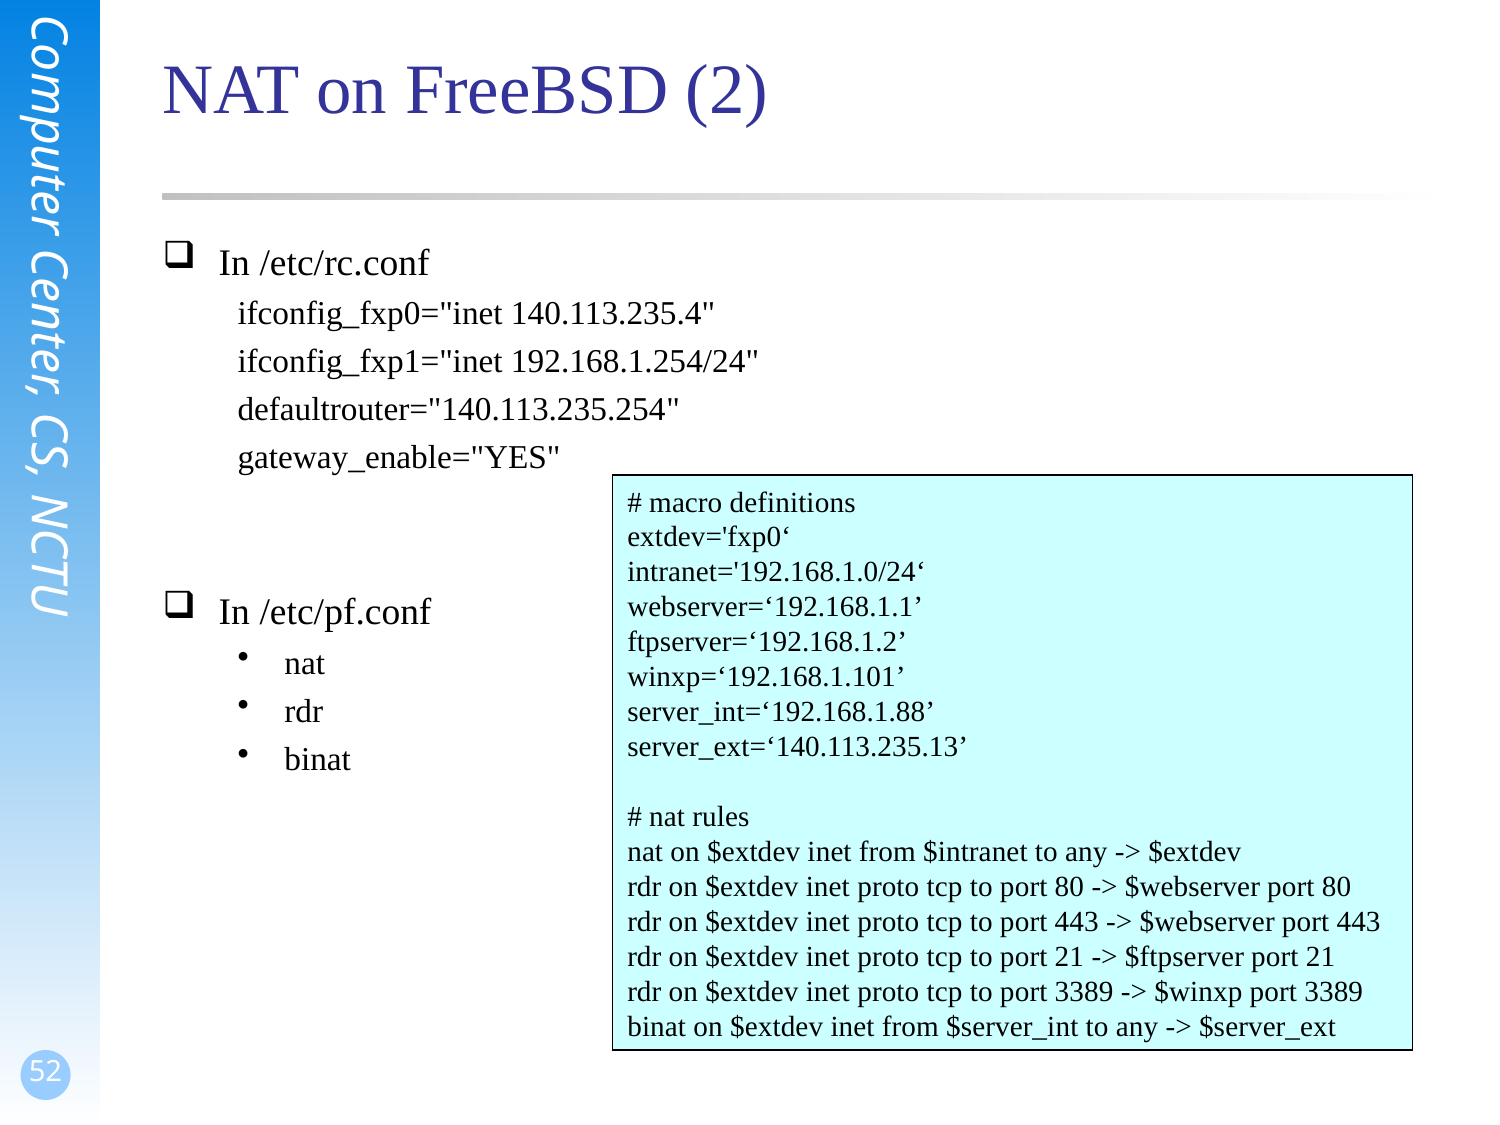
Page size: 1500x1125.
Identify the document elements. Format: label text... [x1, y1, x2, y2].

text_box # macro definitions extdev='fxp0‘ intranet='192.168.1.0/24‘ webserver=‘192.168.1.1’ ftpserver=‘192.168.1.2’ winxp=‘192.168.1.101’ server_int=‘192.168.1.88’ server_ext=‘140.113.235.13’ # nat rules nat on $extdev inet from $intranet to any -> $extdev rdr on $extdev inet proto tcp to port 80 -> $webserver port 80 rdr on $extdev inet proto tcp to port 443 -> $webserver port 443 rdr on $extdev inet proto tcp to port 21 -> $ftpserver port 21 rdr on $extdev inet proto tcp to port 3389 -> $winxp port 3389 binat on $extdev inet from $server_int to any -> $server_ext [612, 474, 1413, 1050]
list In /etc/rc.conf ifconfig_fxp0="inet 140.113.235.4" ifconfig_fxp1="inet 192.168.1.254/24" defaultrouter="140.113.235.254" gateway_enable="YES" In /etc/pf.conf nat rdr binat [162, 237, 1450, 875]
title NAT on FreeBSD (2) [162, 42, 1438, 231]
